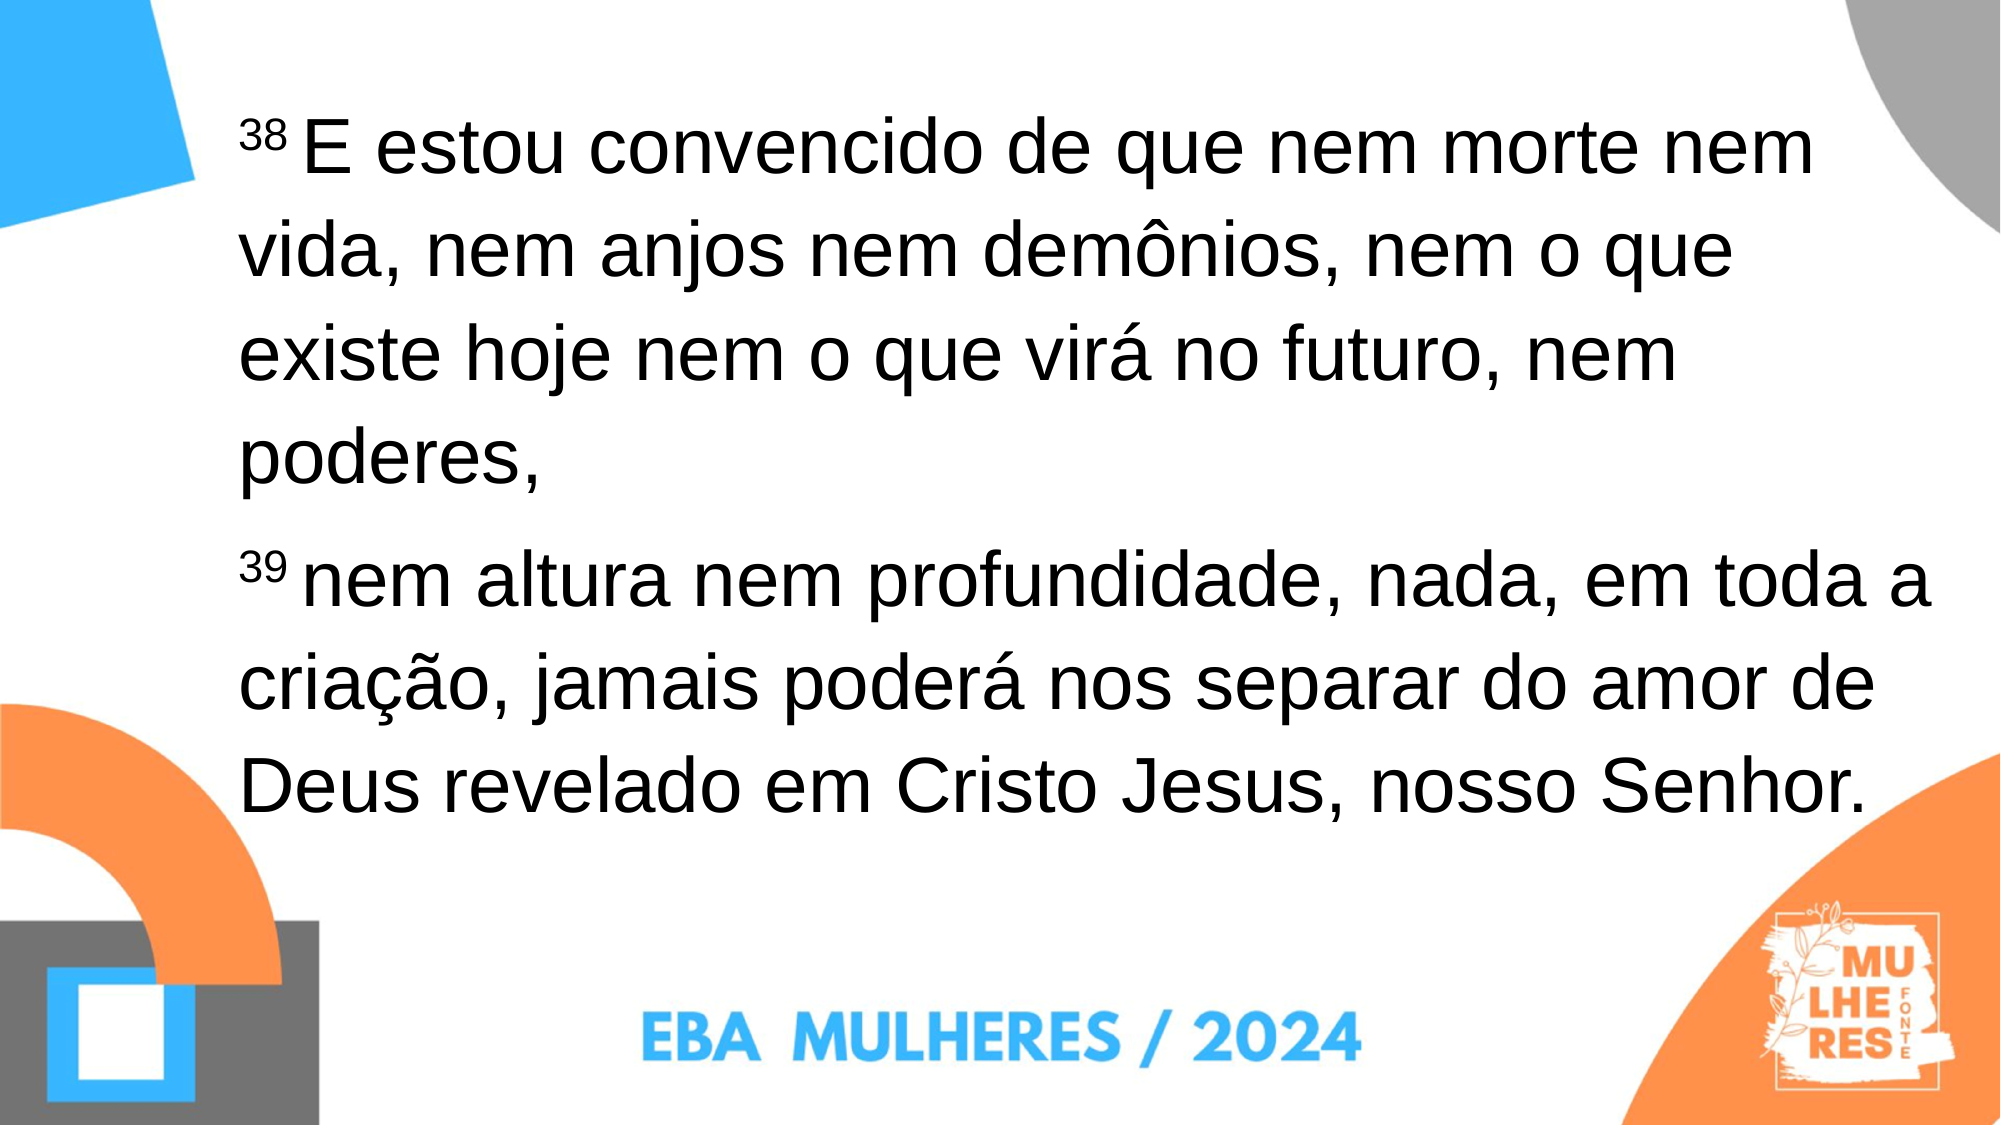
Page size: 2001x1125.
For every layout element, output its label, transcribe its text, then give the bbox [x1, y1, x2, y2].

list 38 E estou convencido de que nem morte nem vida, nem anjos nem demônios, nem o que existe hoje nem o que virá no futuro, nem poderes, 39 nem altura nem profundidade, nada, em toda a criação, jamais poderá nos separar do amor de Deus revelado em Cristo Jesus, nosso Senhor. [223, 78, 1949, 905]
picture [0, 0, 2001, 1125]
